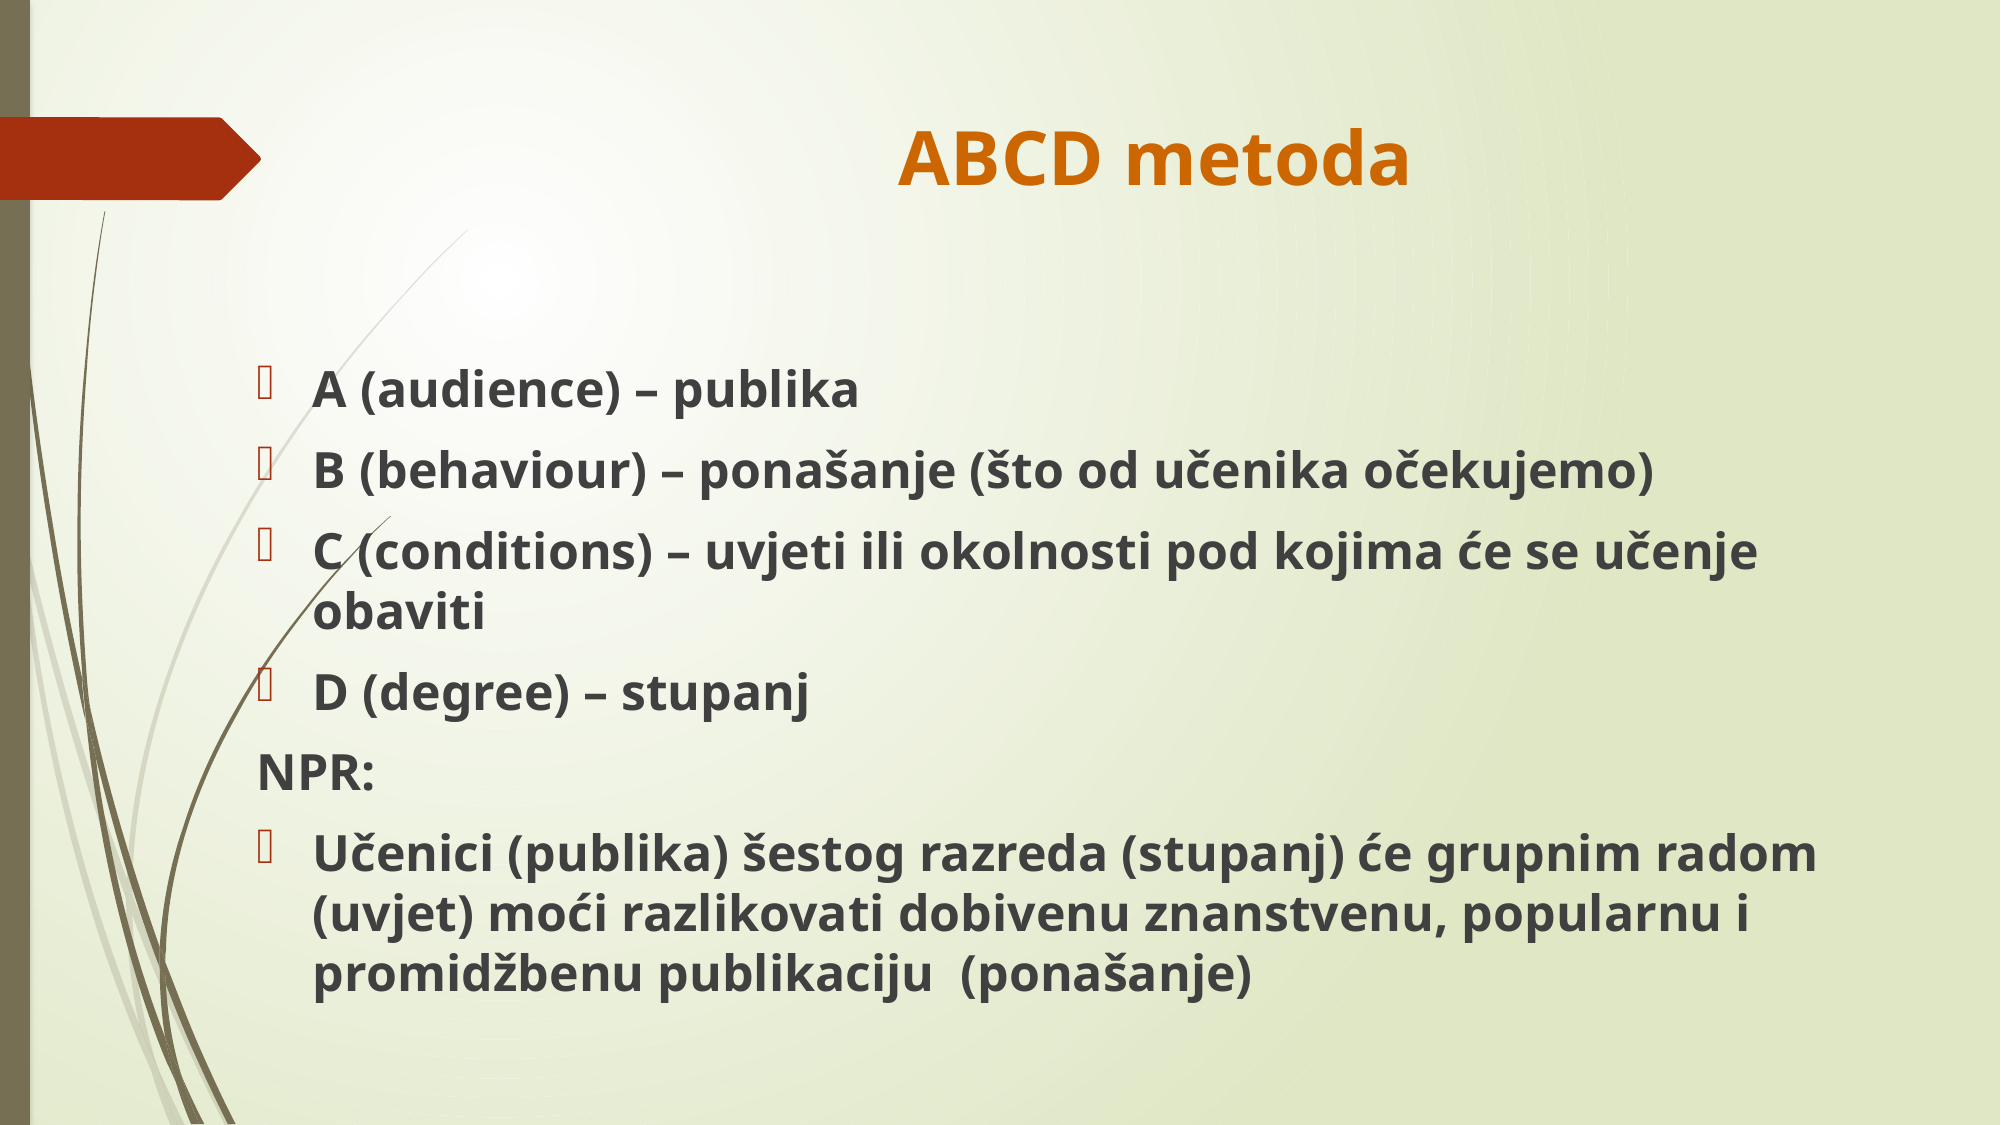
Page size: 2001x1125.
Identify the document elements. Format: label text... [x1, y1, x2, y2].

title ABCD metoda [425, 102, 1888, 313]
list A (audience) – publika B (behaviour) – ponašanje (što od učenika očekujemo) C (conditions) – uvjeti ili okolnosti pod kojima će se učenje obaviti D (degree) – stupanj NPR: Učenici (publika) šestog razreda (stupanj) će grupnim radom (uvjet) moći razlikovati dobivenu znanstvenu, popularnu i promidžbenu publikaciju (ponašanje) [241, 350, 1888, 970]
